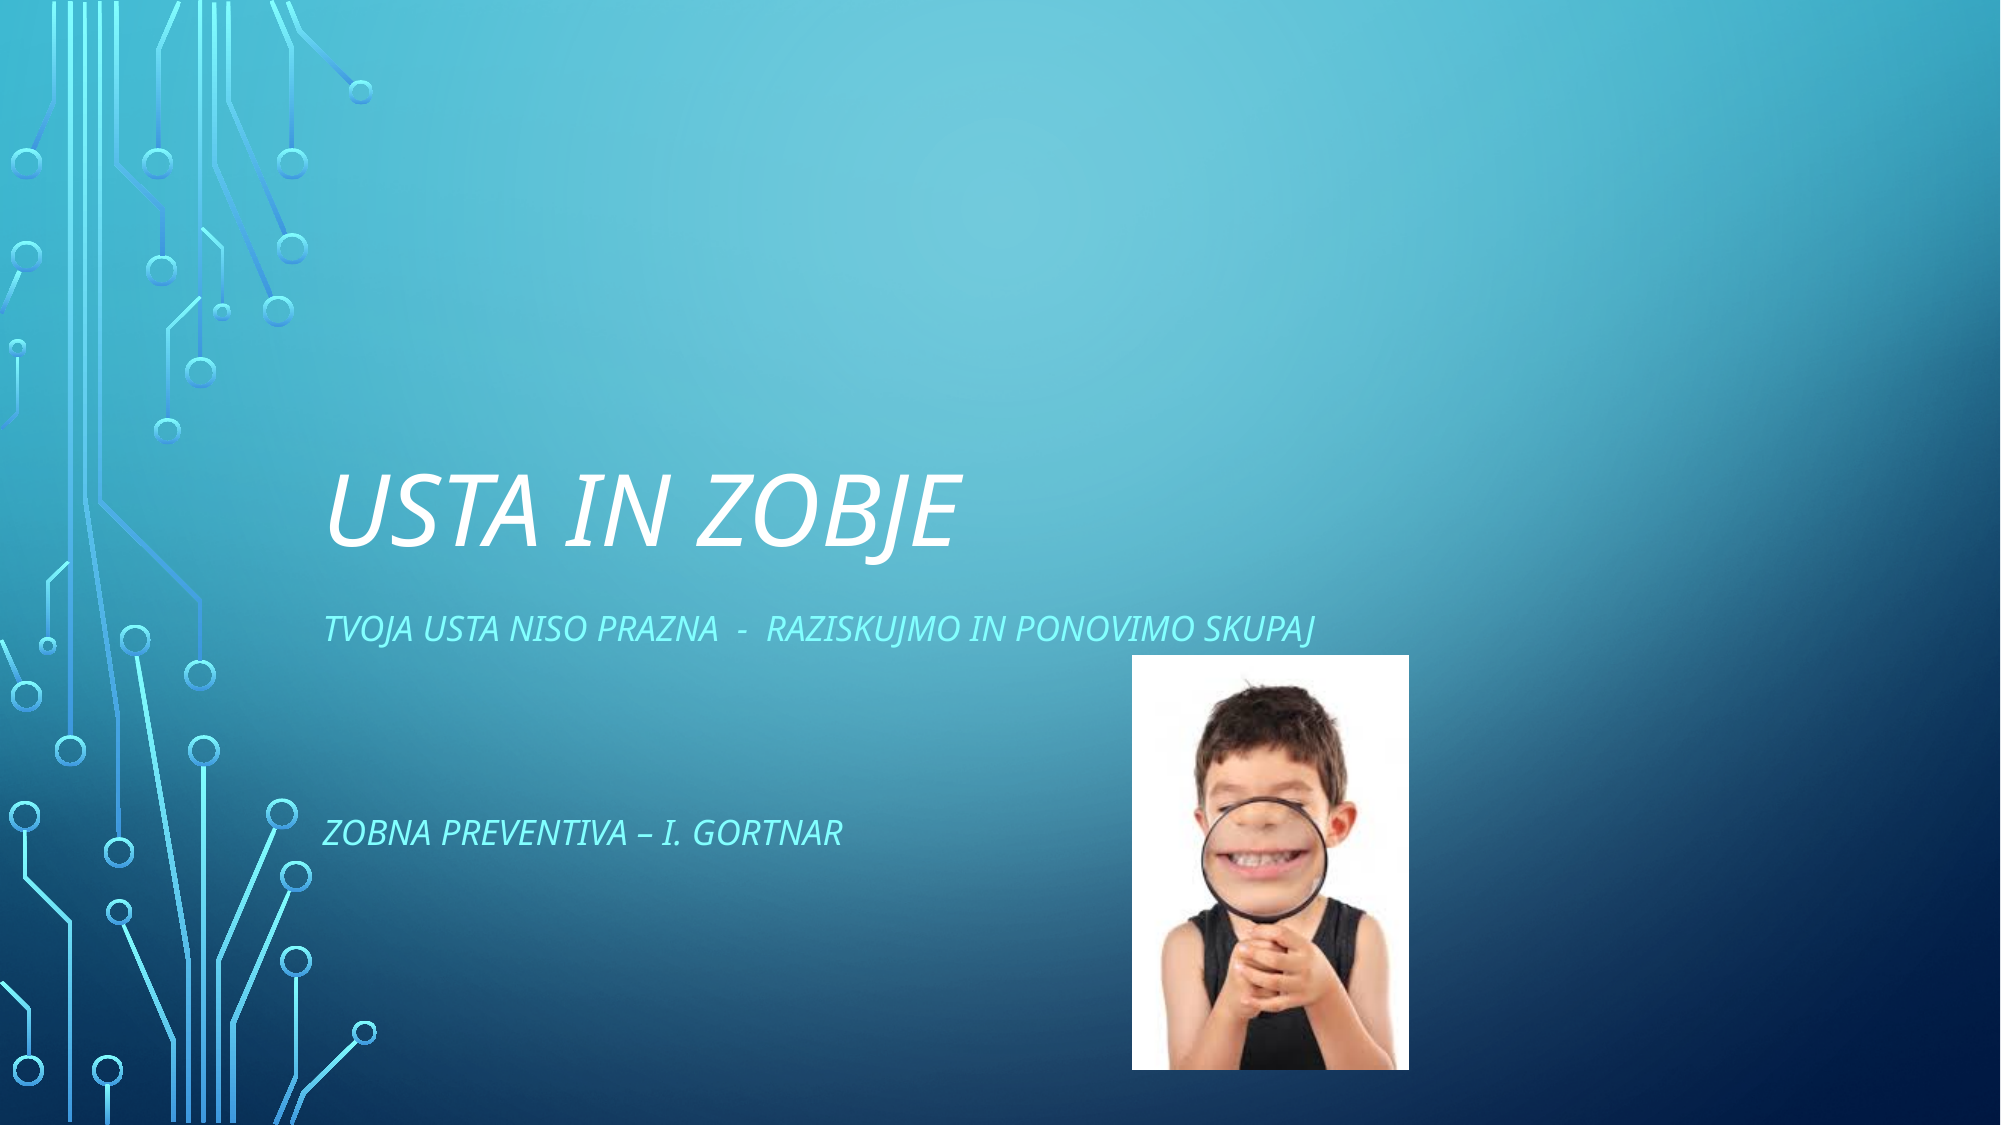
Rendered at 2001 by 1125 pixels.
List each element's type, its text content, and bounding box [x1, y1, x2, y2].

picture [1132, 655, 1409, 1070]
title Usta in zobje [307, 184, 1750, 576]
subtitle Tvoja usta niso prazna - raziskujmo in ponovimo skupaj Zobna preventiva – I. gortnar [307, 590, 1750, 863]
